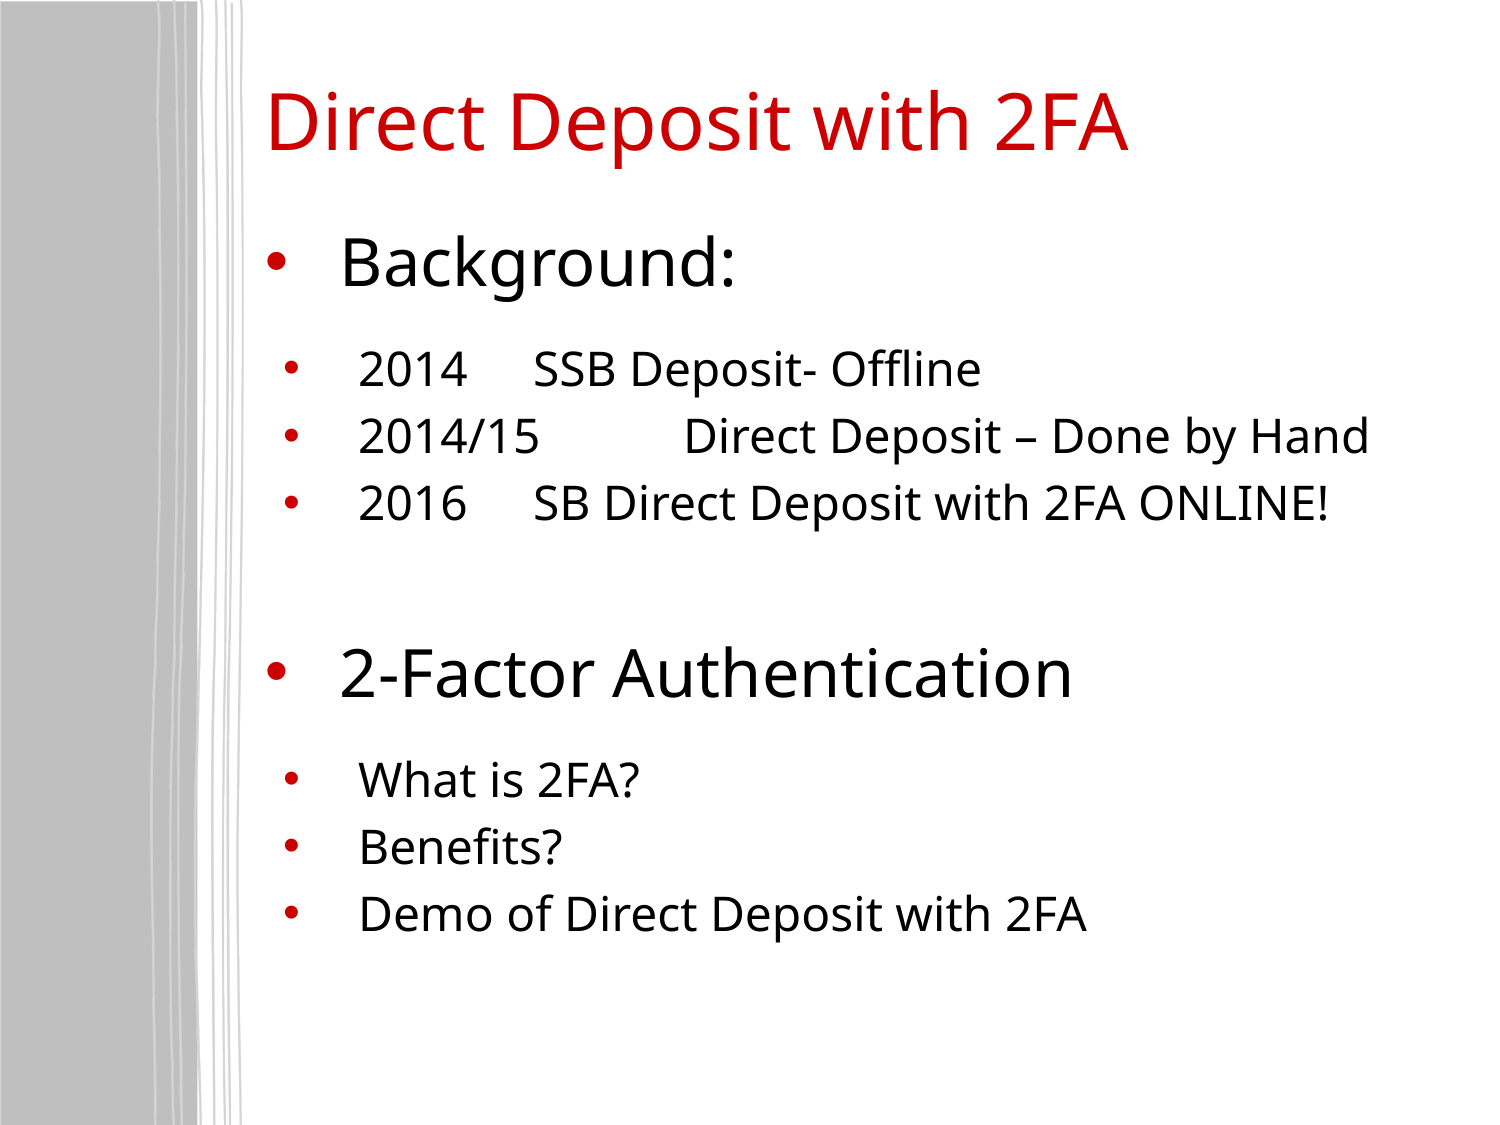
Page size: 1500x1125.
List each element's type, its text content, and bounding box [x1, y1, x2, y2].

title Direct Deposit with 2FA [249, 24, 1500, 212]
list Background: 2014 SSB Deposit- Offline 2014/15 Direct Deposit – Done by Hand 2016 SB Direct Deposit with 2FA ONLINE! 2-Factor Authentication What is 2FA? Benefits? Demo of Direct Deposit with 2FA [249, 212, 1500, 1063]
